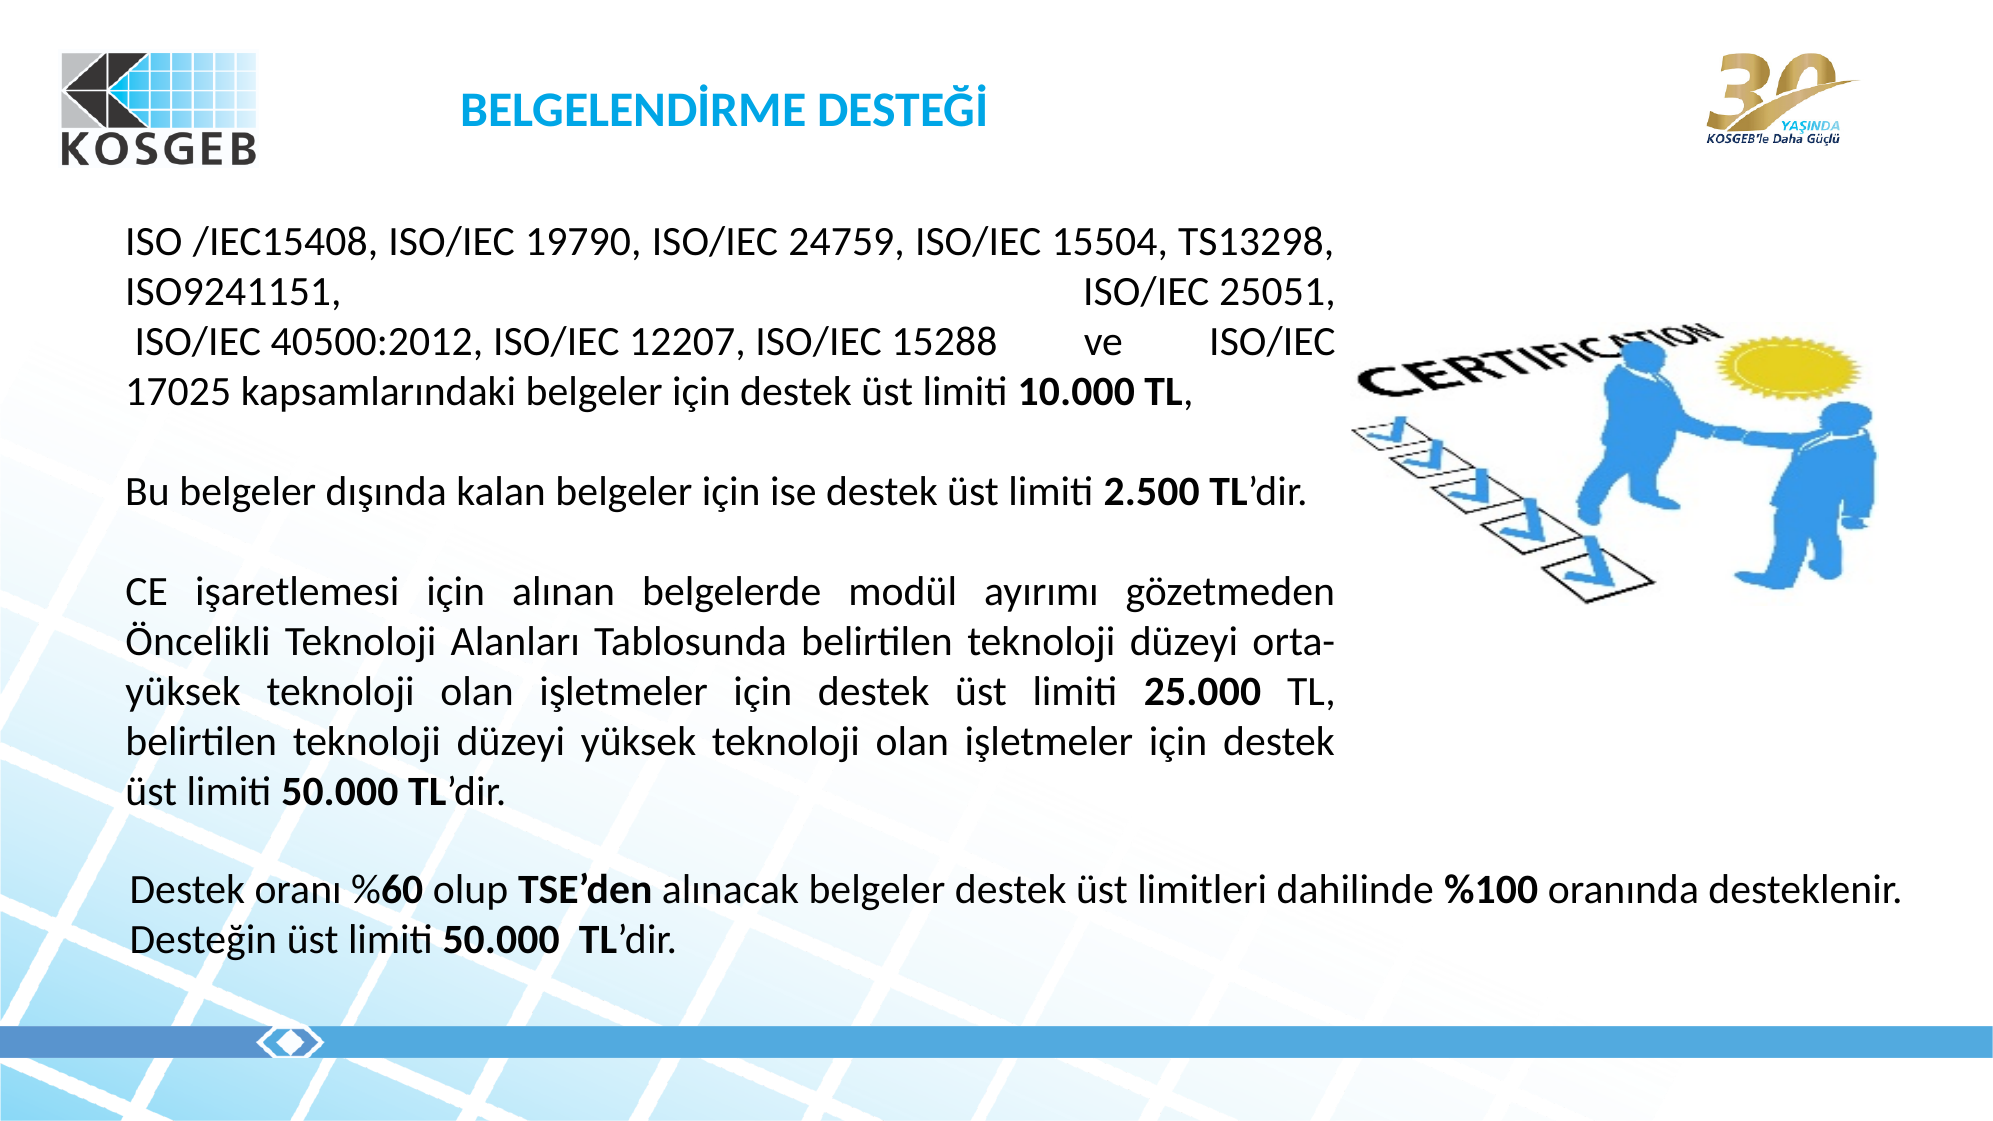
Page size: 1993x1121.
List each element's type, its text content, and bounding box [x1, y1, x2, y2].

text_box ISO /IEC15408, ISO/IEC 19790, ISO/IEC 24759, ISO/IEC 15504, TS13298, ISO9241151, ISO/IEC 25051, ISO/IEC 40500:2012, ISO/IEC 12207, ISO/IEC 15288 ve ISO/IEC 17025 kapsamlarındaki belgeler için destek üst limiti 10.000 TL, Bu belgeler dışında kalan belgeler için ise destek üst limiti 2.500 TL’dir. CE işaretlemesi için alınan belgelerde modül ayırımı gözetmeden Öncelikli Teknoloji Alanları Tablosunda belirtilen teknoloji düzeyi orta-yüksek teknoloji olan işletmeler için destek üst limiti 25.000 TL, belirtilen teknoloji düzeyi yüksek teknoloji olan işletmeler için destek üst limiti 50.000 TL’dir. [51, 206, 1351, 872]
text_box Destek oranı %60 olup TSE’den alınacak belgeler destek üst limitleri dahilinde %100 oranında desteklenir. Desteğin üst limiti 50.000 TL’dir. [55, 854, 1974, 970]
text_box BELGELENDİRME DESTEĞİ [445, 69, 1687, 144]
picture [0, 0, 1993, 1121]
